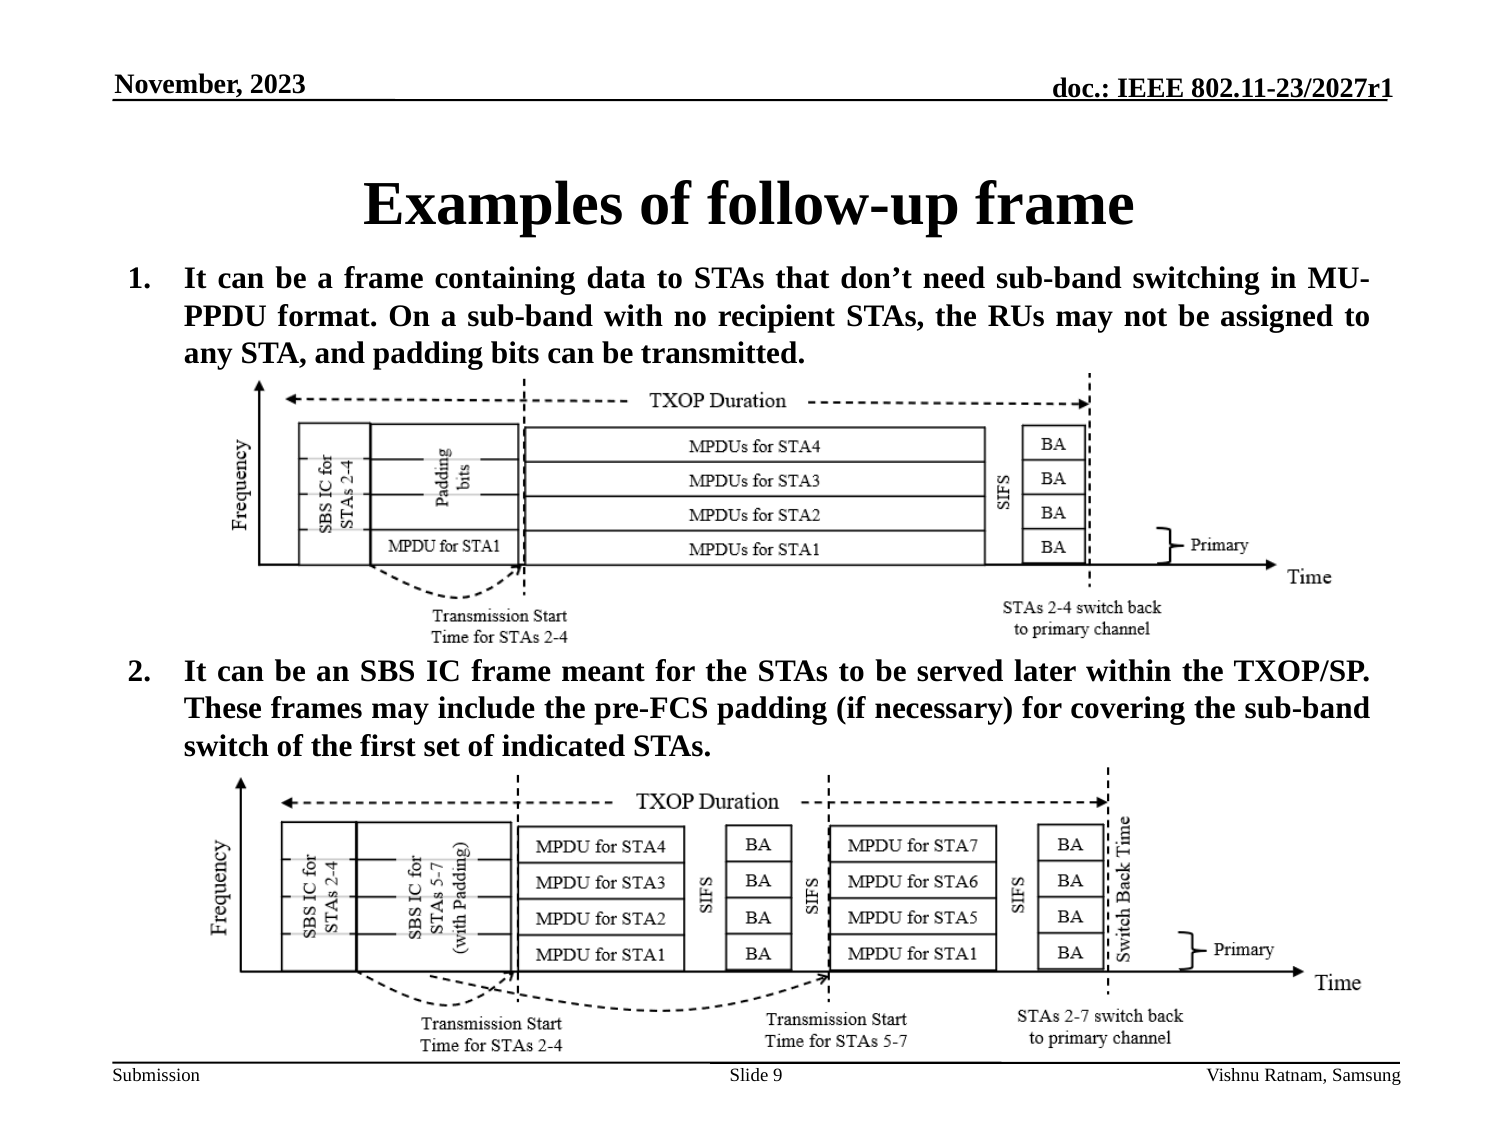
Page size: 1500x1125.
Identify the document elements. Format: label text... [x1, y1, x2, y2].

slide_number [114, 54, 423, 100]
list It can be a frame containing data to STAs that don’t need sub-band switching in MU-PPDU format. On a sub-band with no recipient STAs, the RUs may not be assigned to any STA, and padding bits can be transmitted. It can be an SBS IC frame meant for the STAs to be served later within the TXOP/SP. These frames may include the pre-FCS padding (if necessary) for covering the sub-band switch of the first set of indicated STAs. [112, 249, 1388, 1051]
slide_number Slide 9 [712, 1068, 800, 1123]
footer Vishnu Ratnam, Samsung [878, 1061, 1402, 1093]
picture [224, 373, 1337, 651]
picture [192, 763, 1369, 1059]
title Examples of follow-up frame [112, 112, 1388, 249]
